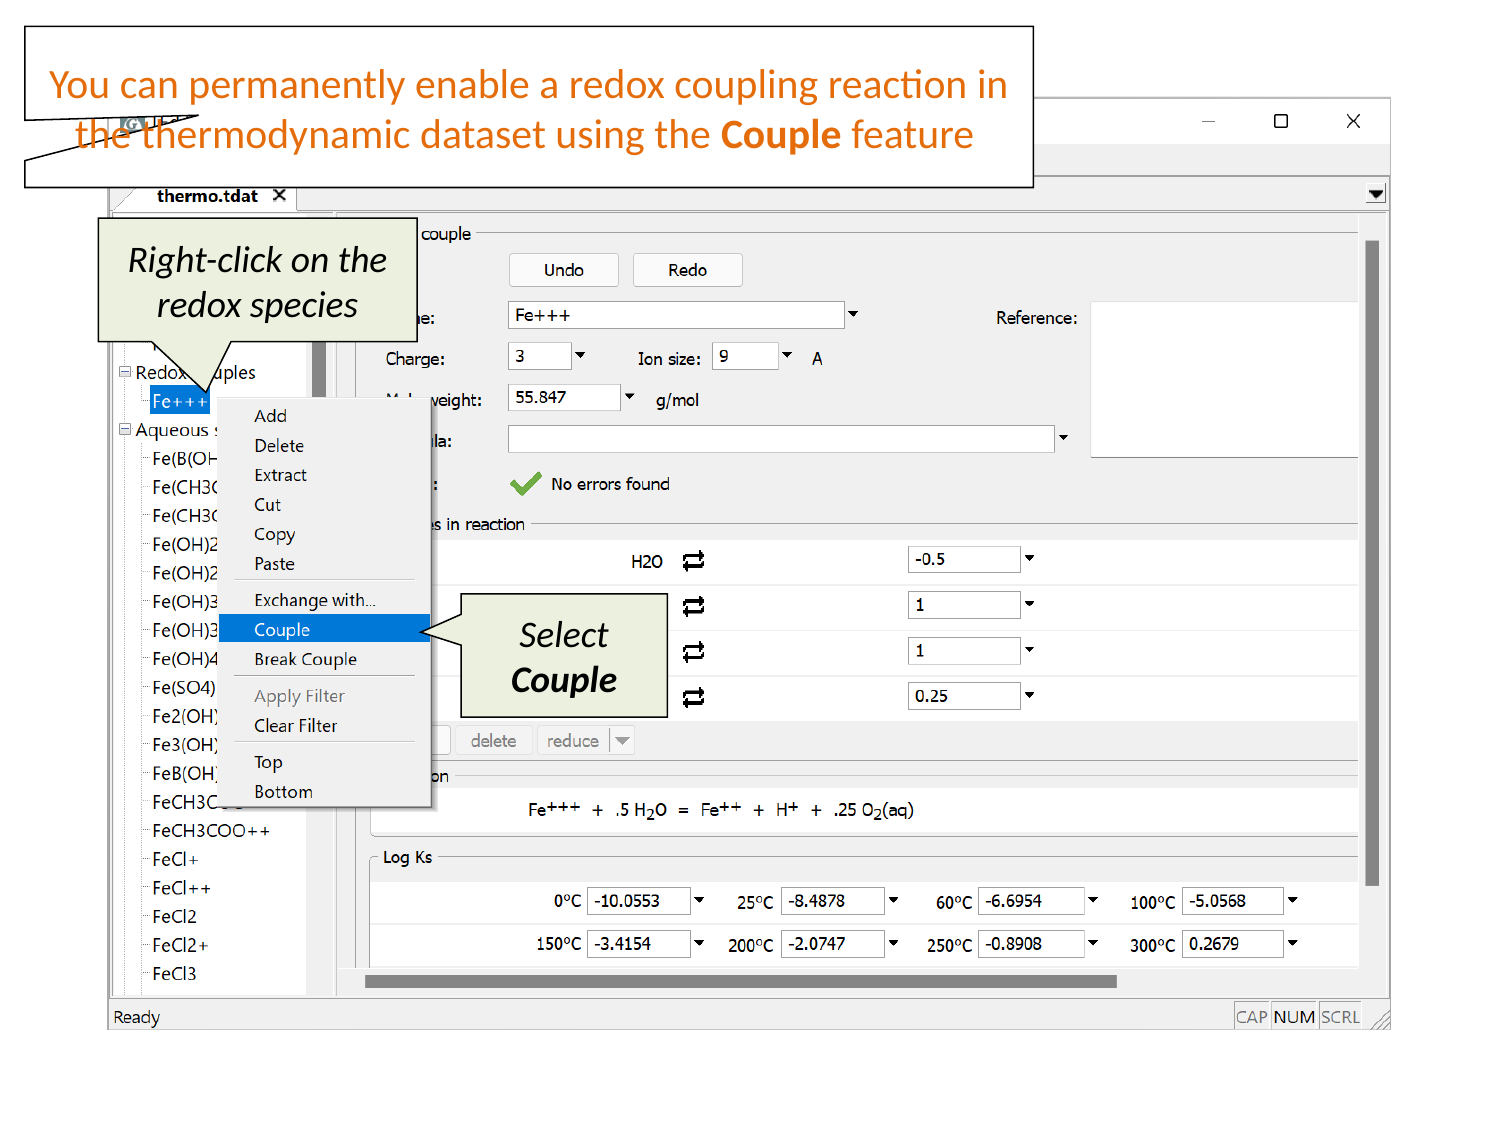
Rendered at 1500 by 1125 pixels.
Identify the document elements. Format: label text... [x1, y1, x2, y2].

text_box You can permanently enable a redox coupling reaction in the thermodynamic dataset using the Couple feature [24, 26, 1034, 121]
text_box Right-click on the redox species [98, 218, 107, 342]
picture [107, 96, 1391, 1030]
text_box You can permanently enable a redox coupling reaction in the thermodynamic dataset using the Couple feature [24, 139, 107, 188]
